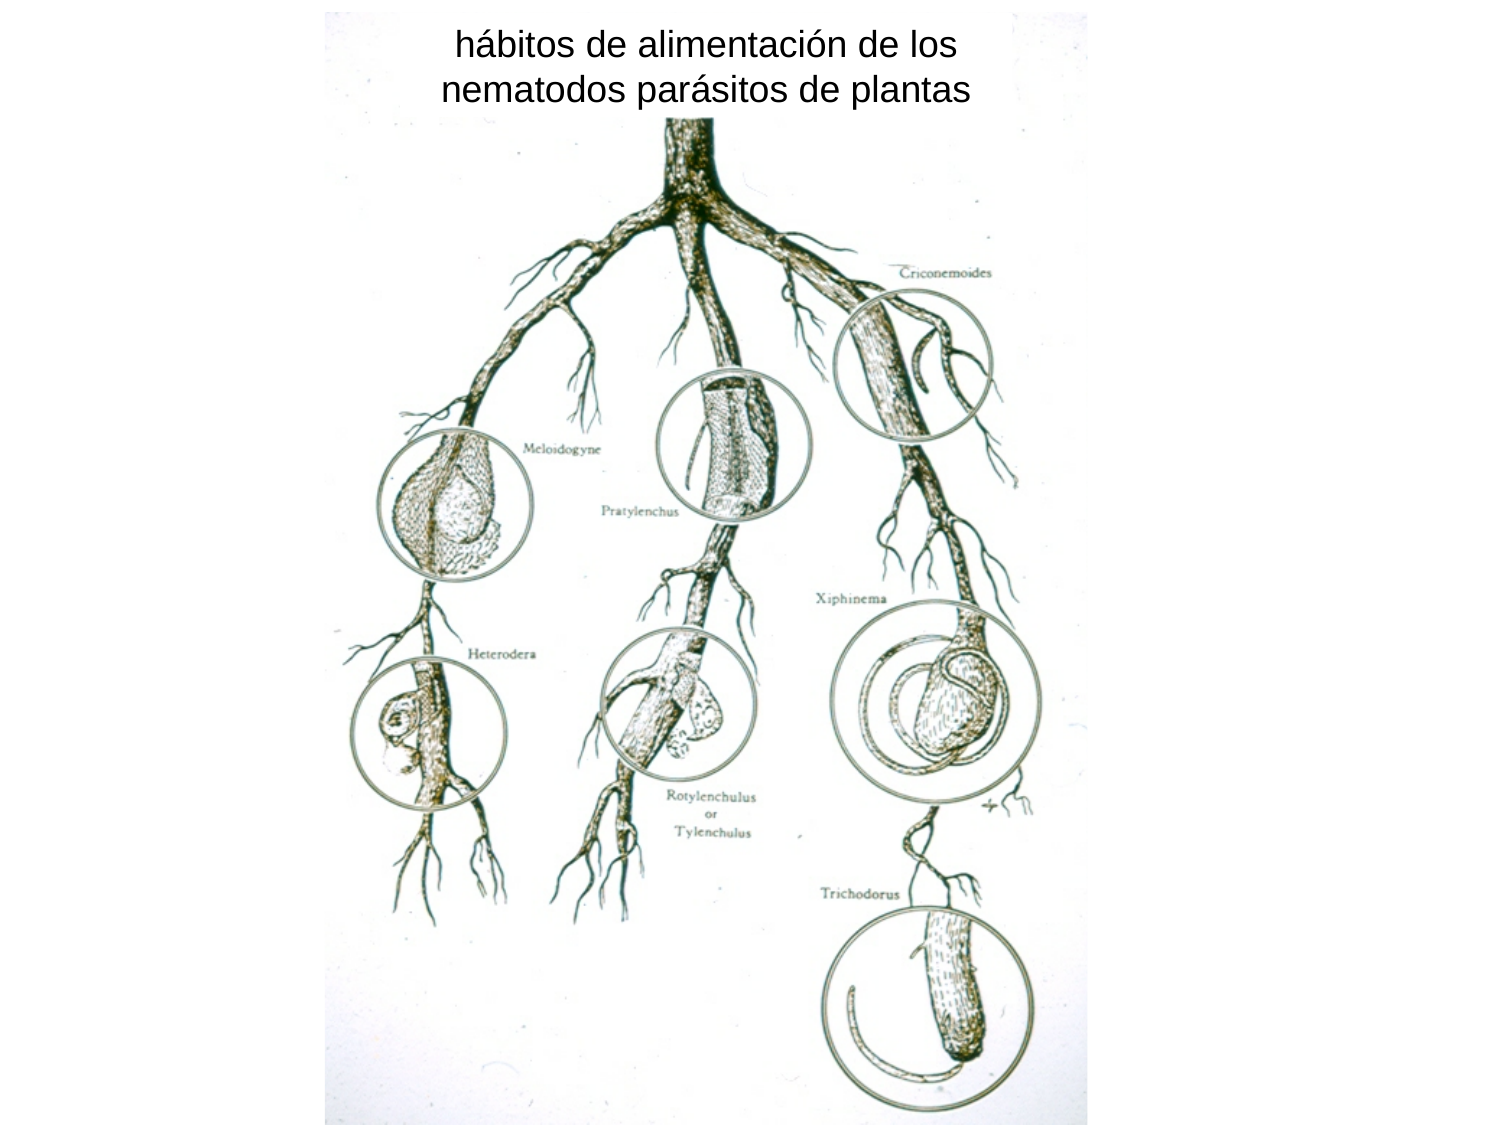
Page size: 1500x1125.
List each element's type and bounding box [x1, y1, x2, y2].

text_box [324, 12, 1088, 1125]
